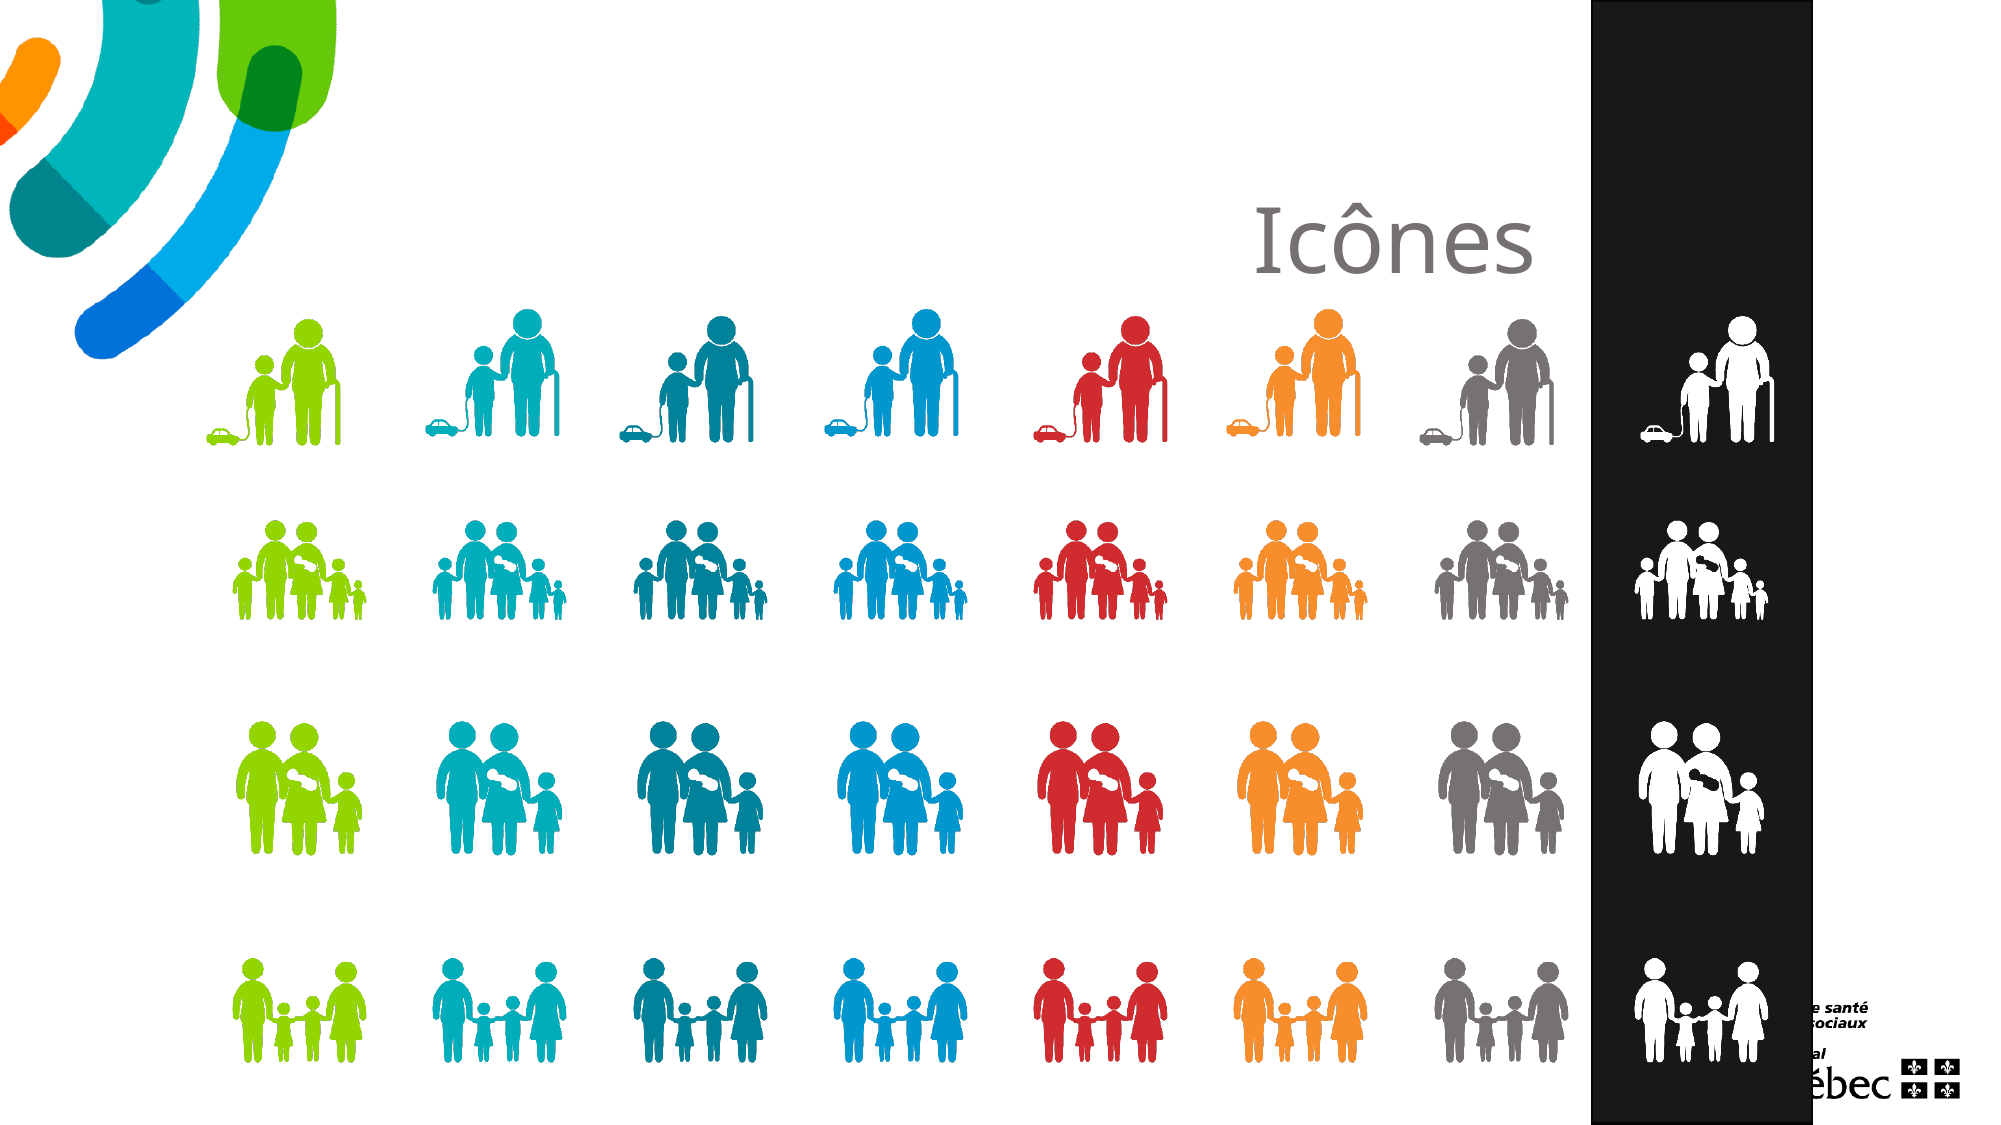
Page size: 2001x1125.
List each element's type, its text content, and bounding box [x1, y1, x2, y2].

picture [1411, 921, 1590, 1099]
picture [1397, 293, 1576, 471]
picture [610, 699, 789, 877]
picture [801, 283, 980, 462]
picture [1011, 481, 1189, 659]
picture [1011, 290, 1189, 468]
picture [1211, 921, 1389, 1099]
picture [1211, 699, 1389, 877]
picture [210, 699, 388, 877]
picture [610, 481, 789, 659]
picture [403, 283, 581, 462]
picture [1411, 481, 1590, 659]
picture [597, 290, 775, 468]
picture [811, 481, 989, 659]
picture [1411, 699, 1590, 877]
picture [1011, 699, 1189, 877]
picture [410, 481, 588, 659]
picture [1204, 283, 1382, 462]
title Icônes [265, 135, 1552, 353]
picture [410, 921, 588, 1099]
picture [811, 699, 989, 877]
picture [1211, 481, 1389, 659]
picture [1011, 921, 1189, 1099]
picture [210, 921, 388, 1099]
picture [610, 921, 789, 1099]
picture [410, 699, 588, 877]
picture [0, 0, 388, 659]
picture [811, 921, 989, 1099]
picture [1591, 0, 1960, 1125]
